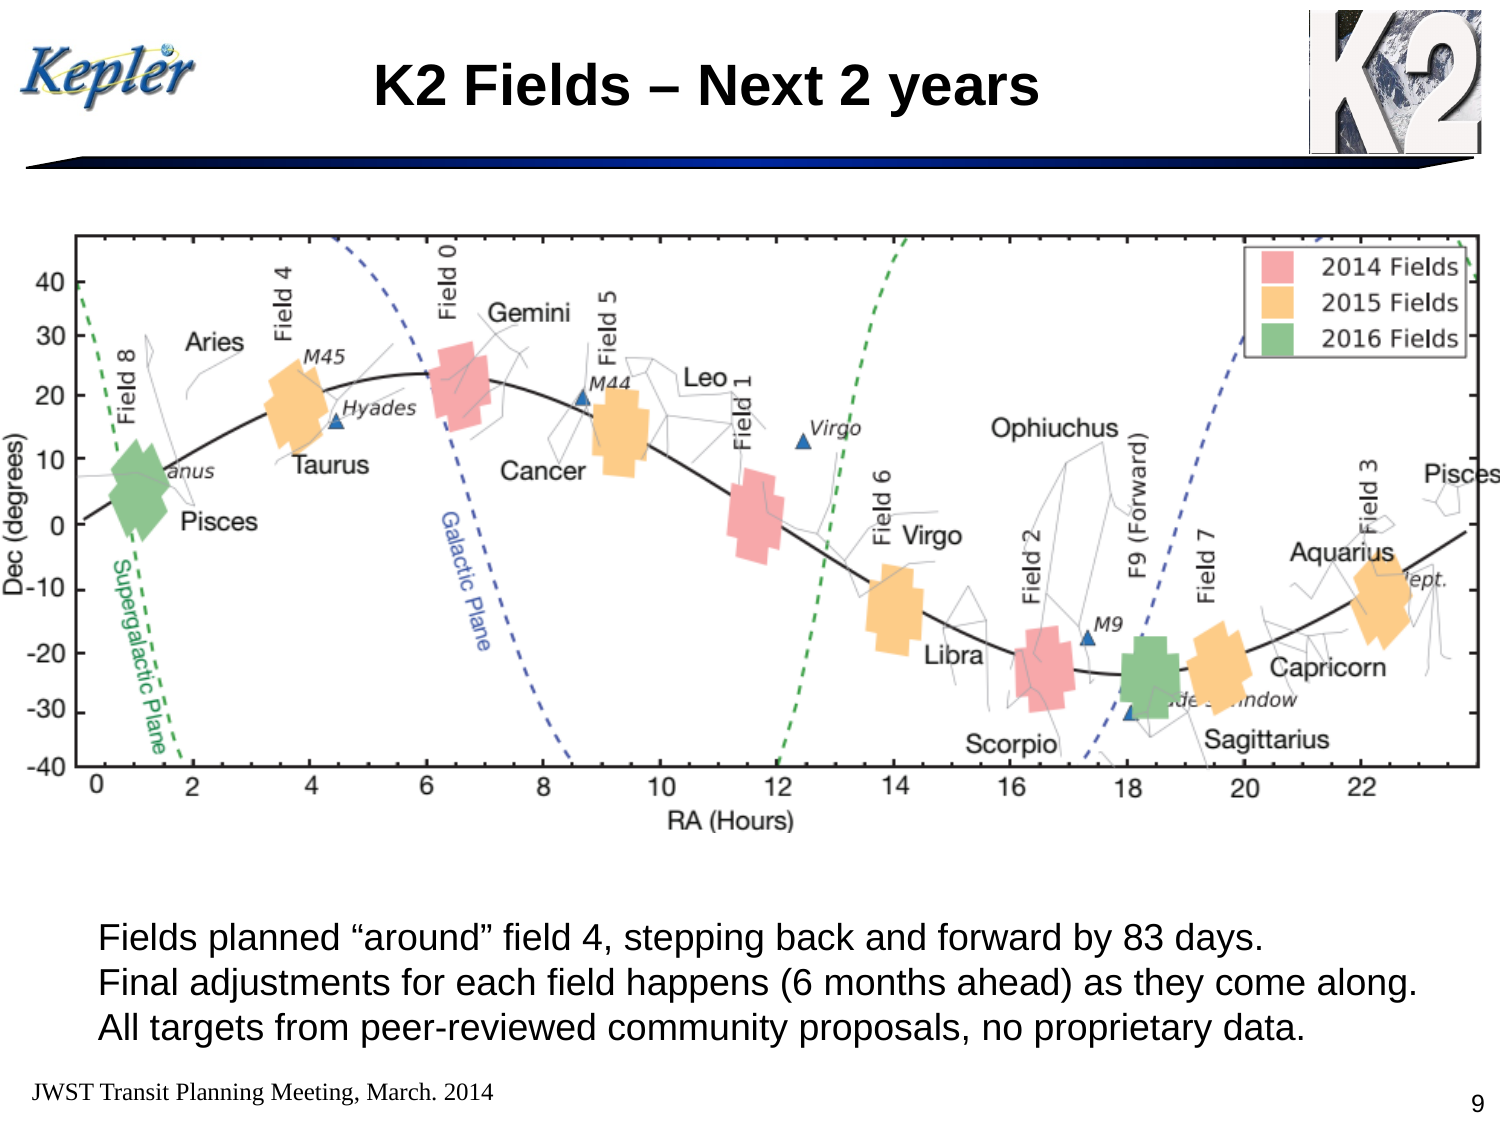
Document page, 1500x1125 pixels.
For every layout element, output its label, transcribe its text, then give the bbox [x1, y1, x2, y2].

picture [0, 233, 1500, 833]
title K2 Fields – Next 2 years [164, 22, 1251, 143]
slide_number 9 [1161, 1079, 1500, 1125]
picture [14, 39, 164, 116]
picture [1309, 10, 1482, 154]
text_box Fields planned “around” field 4, stepping back and forward by 83 days. Final adjustments for each field happens (6 months ahead) as they come along. All targets from peer-reviewed community proposals, no proprietary data. [83, 906, 1434, 1056]
